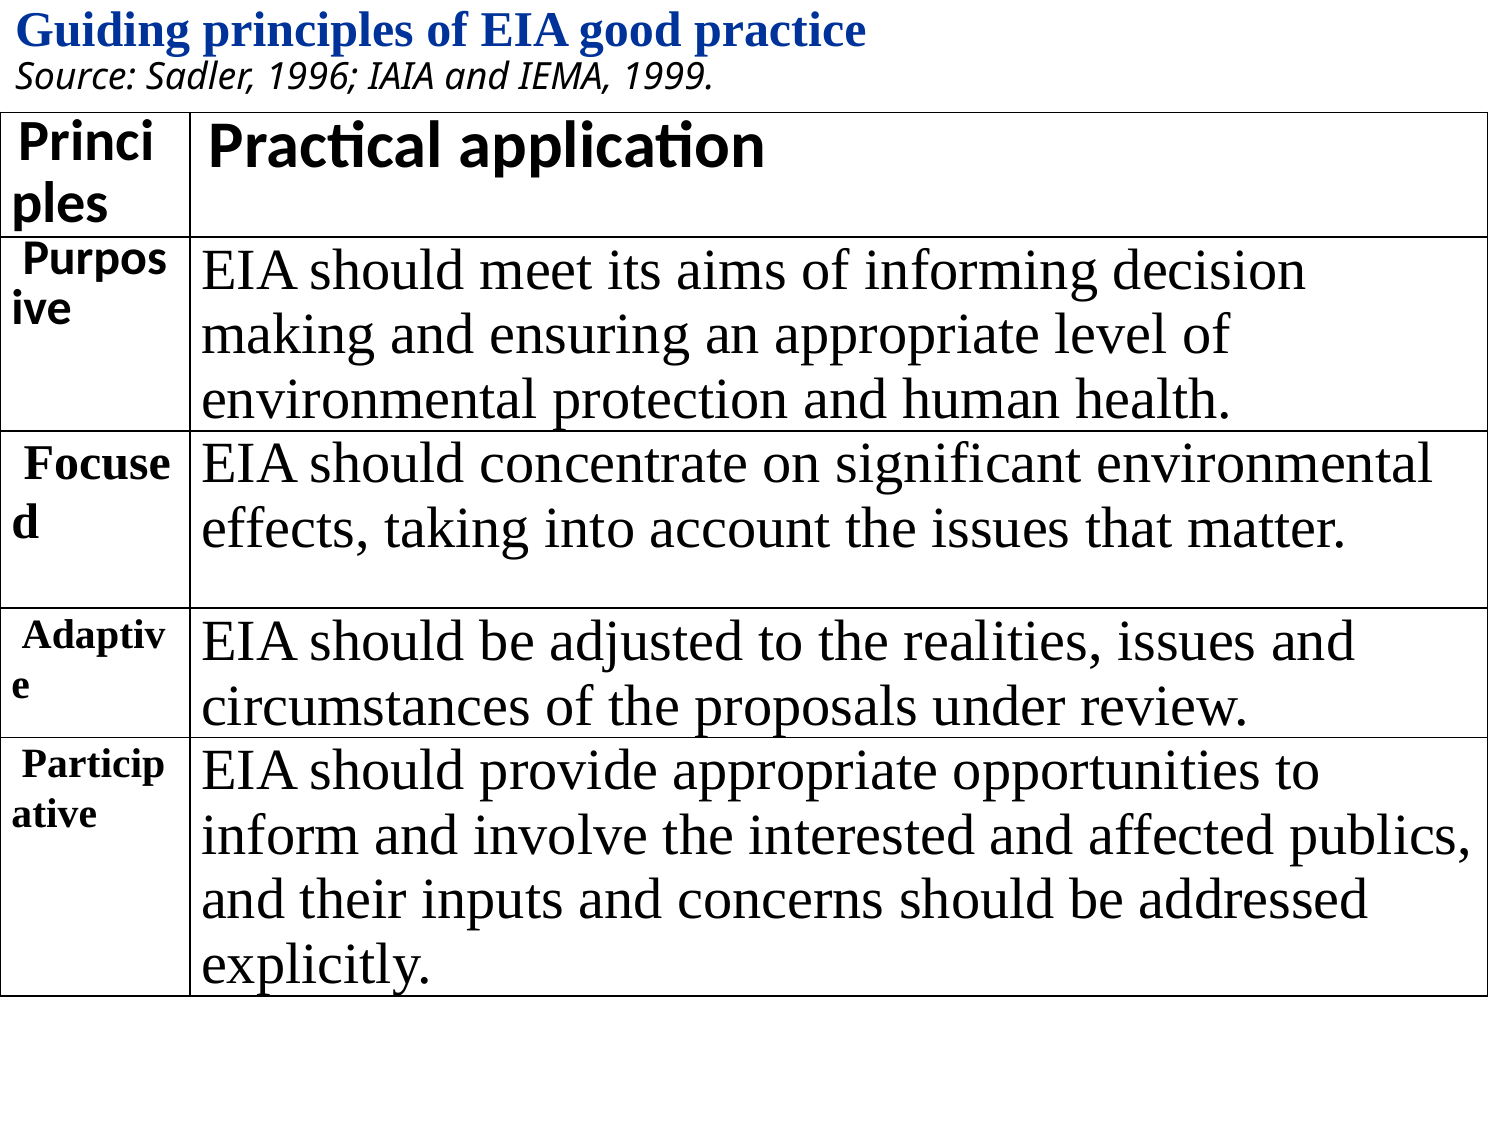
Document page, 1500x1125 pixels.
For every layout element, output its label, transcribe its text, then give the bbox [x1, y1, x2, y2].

table_cell EIA should be adjusted to the realities, issues and circumstances of the proposals under review. [191, 609, 1487, 737]
table_cell EIA should provide appropriate opportunities to inform and involve the interested and affected publics, and their inputs and concerns should be addressed explicitly. [191, 738, 1487, 995]
table_cell Participative [1, 738, 189, 995]
table_cell EIA should concentrate on significant environmental effects, taking into account the issues that matter. [191, 432, 1487, 607]
table_cell EIA should meet its aims of informing decision making and ensuring an appropriate level of environmental protection and human health. [191, 238, 1487, 430]
table_header Principles [1, 113, 189, 236]
table_cell Focused [1, 432, 189, 607]
table_cell Purposive [1, 238, 189, 430]
table_cell Adaptive [1, 609, 189, 737]
table_header Practical application [191, 113, 1487, 236]
title Guiding principles of EIA good practice Source: Sadler, 1996; IAIA and IEMA, 1999. [0, 0, 1488, 100]
